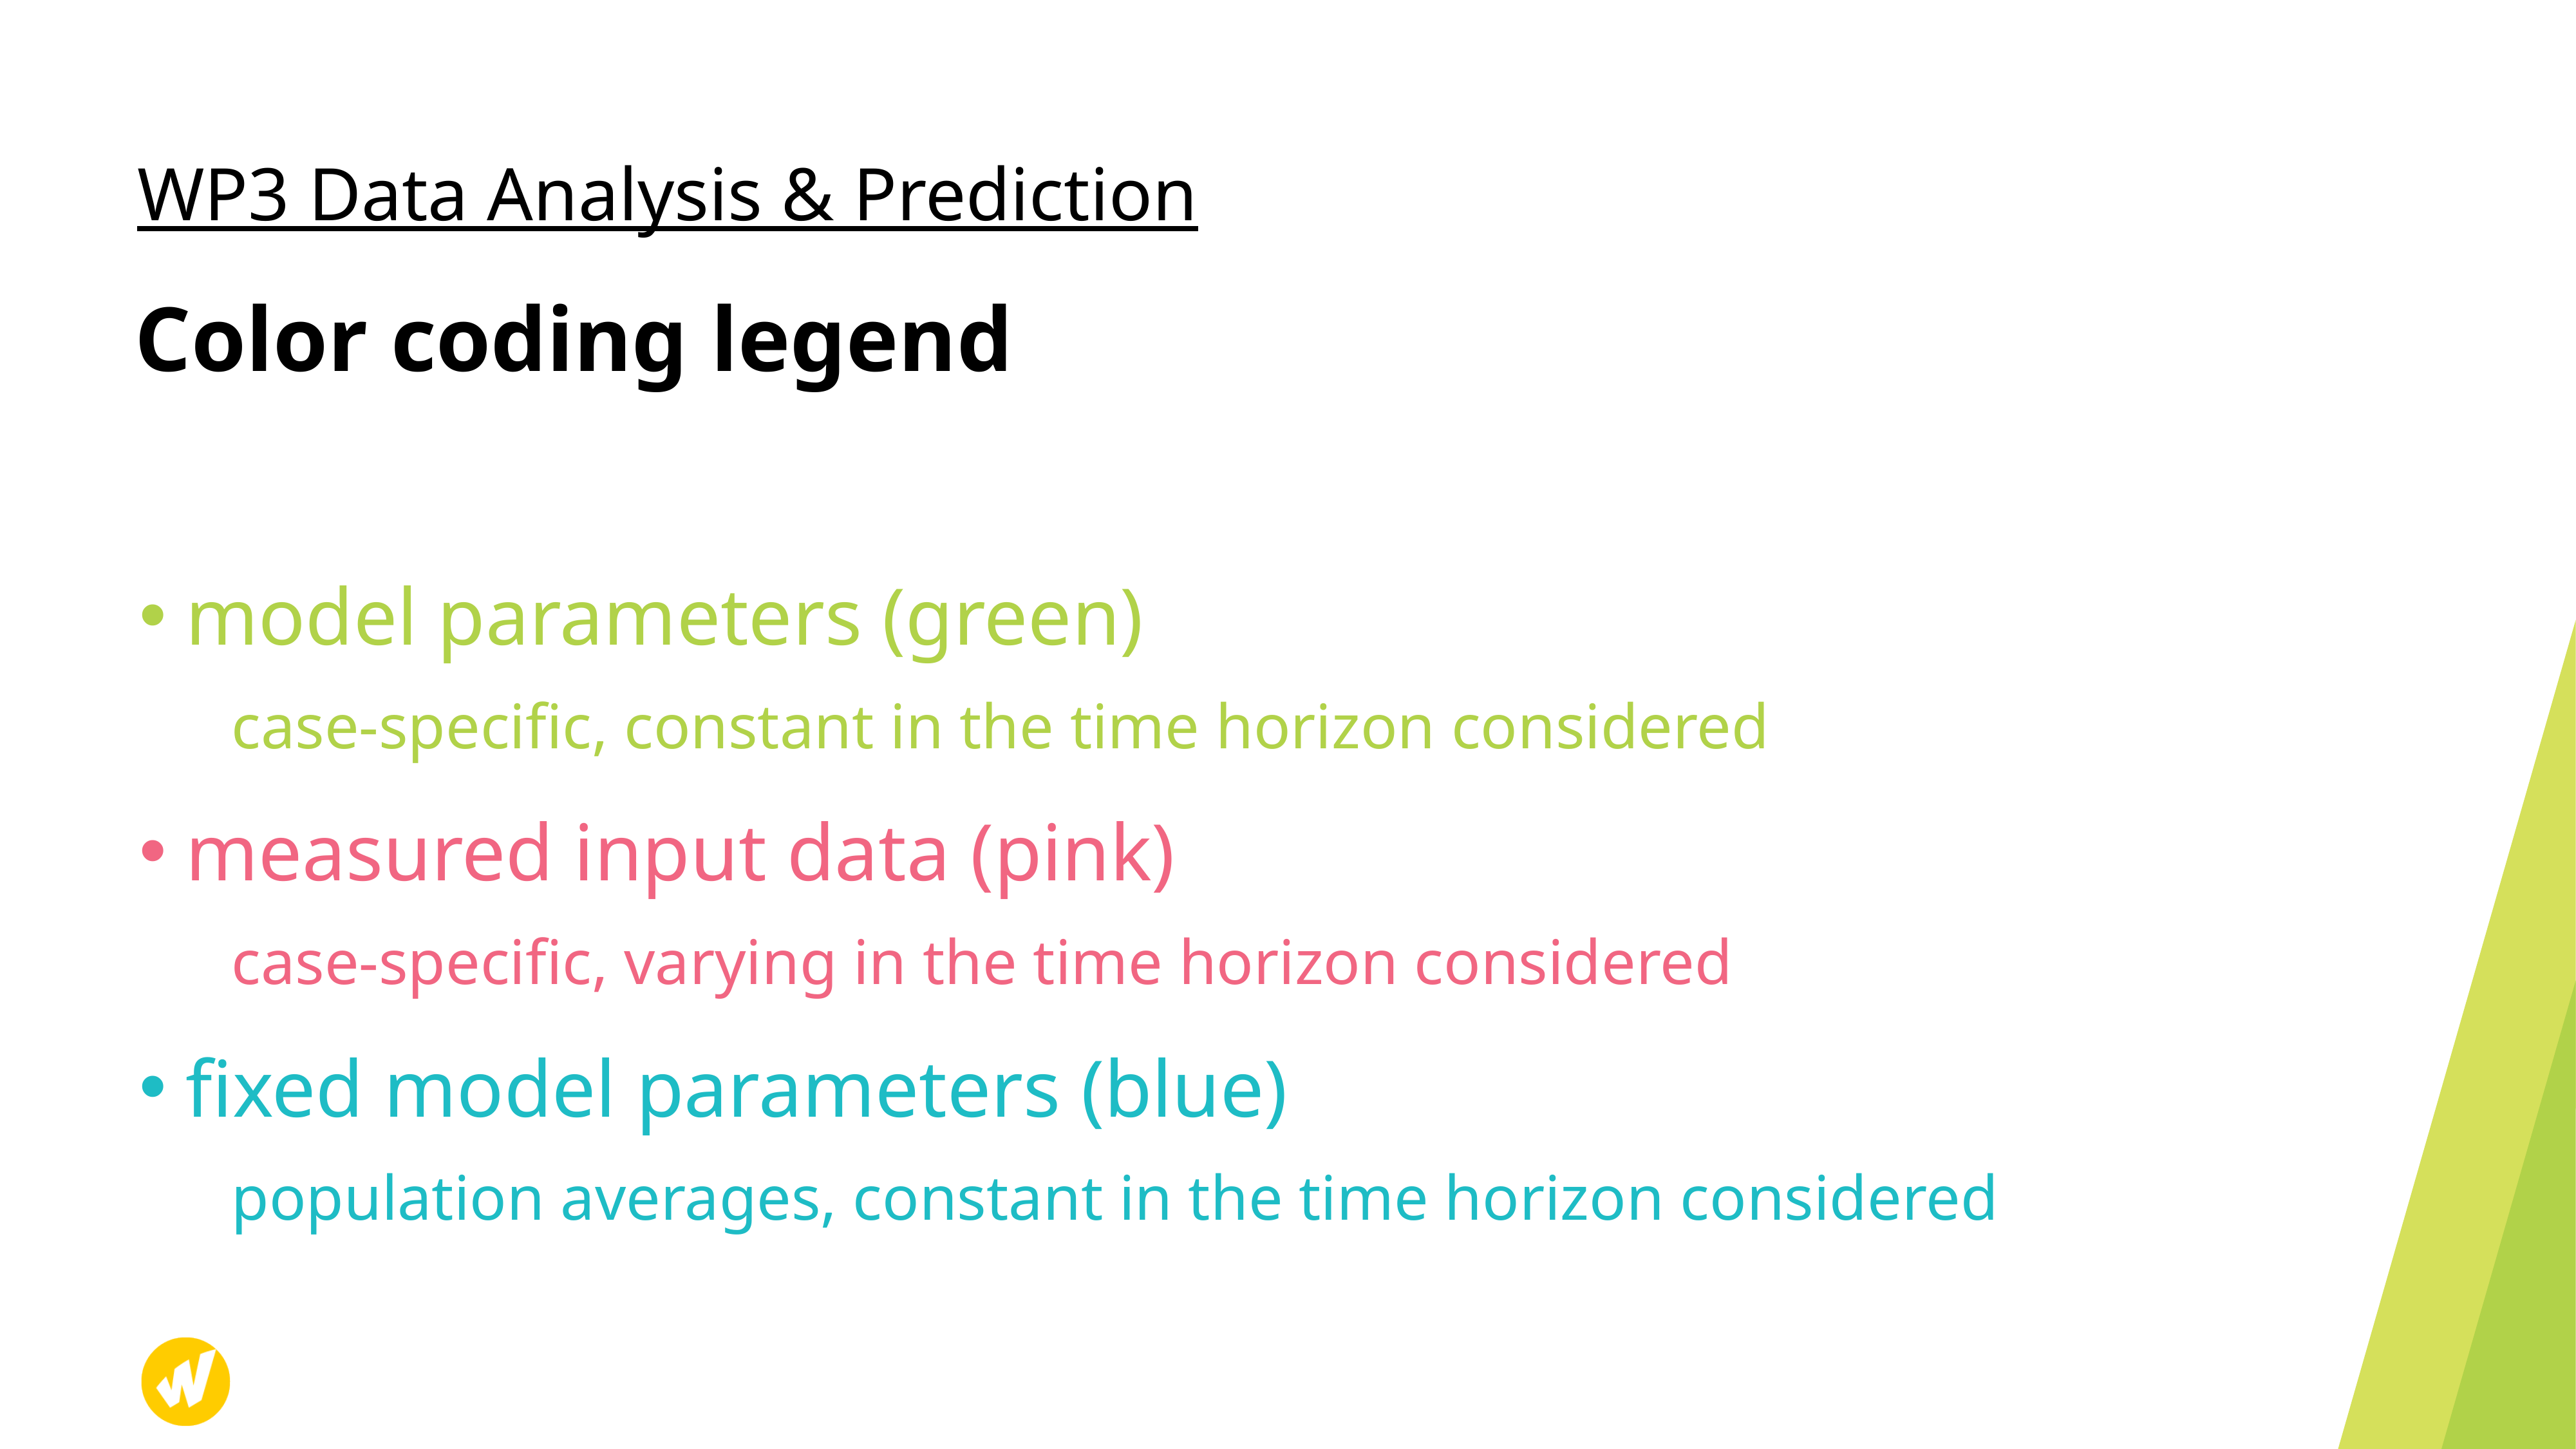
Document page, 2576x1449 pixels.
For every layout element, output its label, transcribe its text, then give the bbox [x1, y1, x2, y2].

list model parameters (green) case-specific, constant in the time horizon considered measured input data (pink) case-specific, varying in the time horizon considered fixed model parameters (blue) population averages, constant in the time horizon considered [129, 544, 2349, 1245]
picture [138, 1334, 233, 1429]
title Color coding legend [125, 263, 2556, 544]
list WP3 Data Analysis & Prediction [127, 153, 2349, 254]
